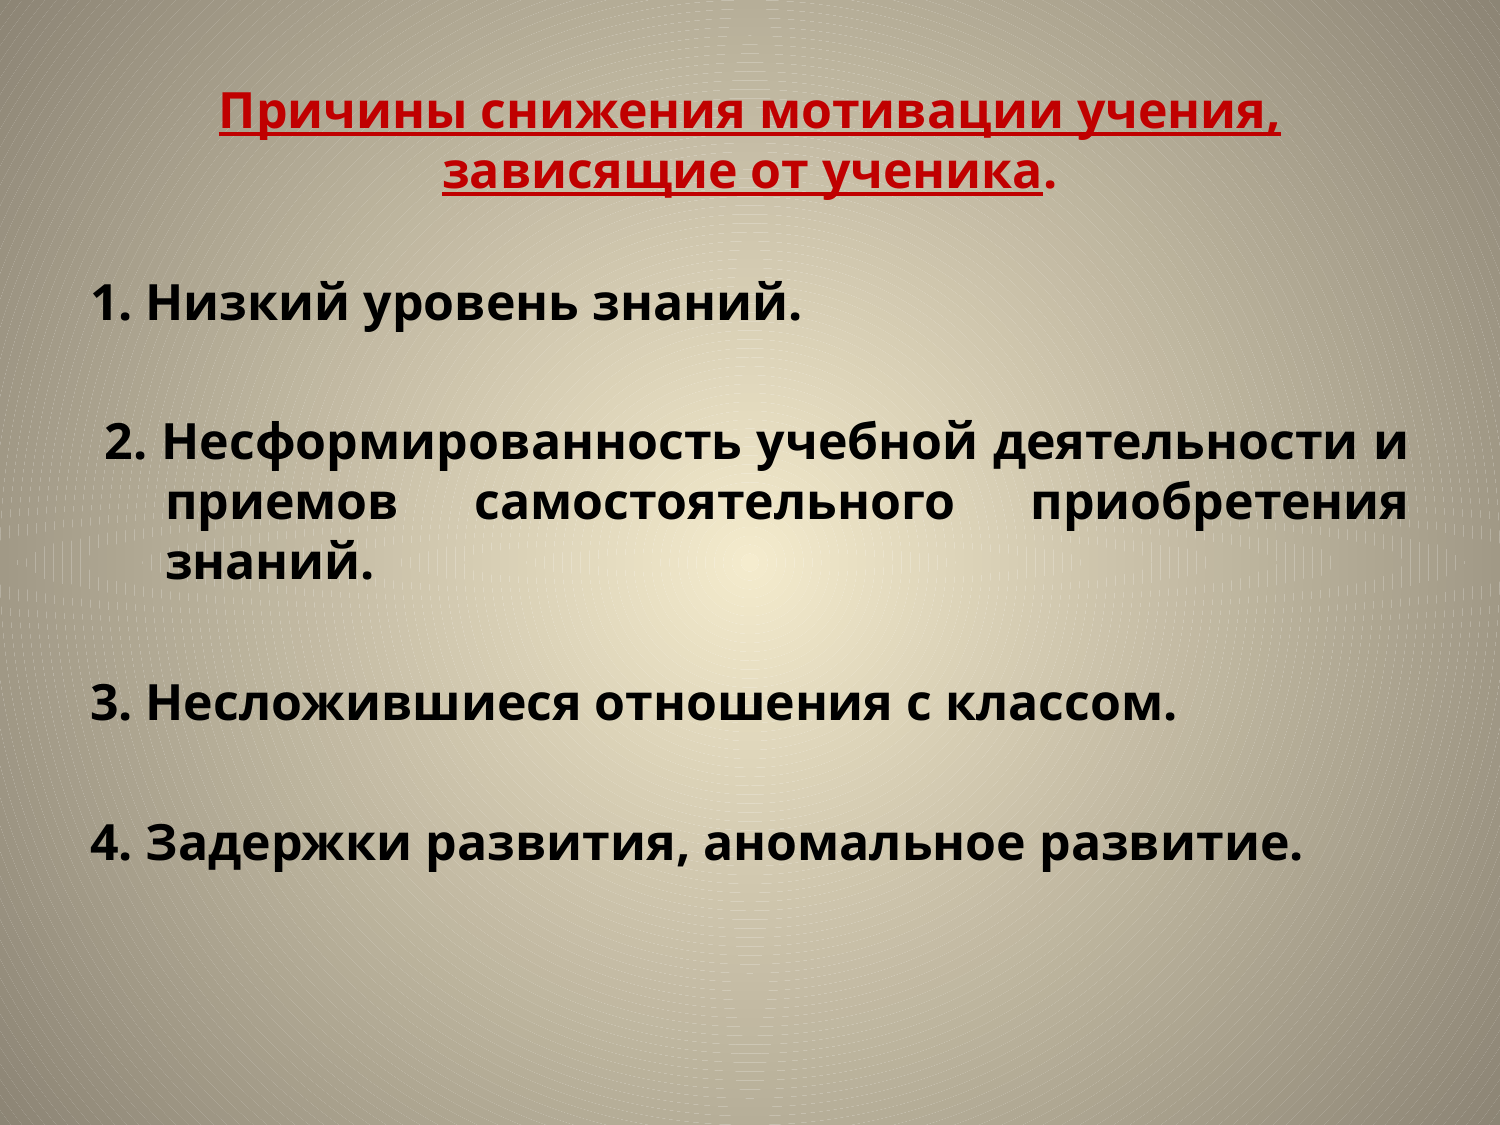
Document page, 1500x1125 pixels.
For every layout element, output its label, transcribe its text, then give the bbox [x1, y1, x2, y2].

list 1. Низкий уровень знаний. 2. Несформированность учебной деятельности и приемов самостоятельного приобретения знаний. 3. Несложившиеся отношения с классом. 4. Задержки развития, аномальное развитие. [75, 262, 1425, 1005]
title Причины снижения мотивации учения, зависящие от ученика. [75, 45, 1425, 233]
